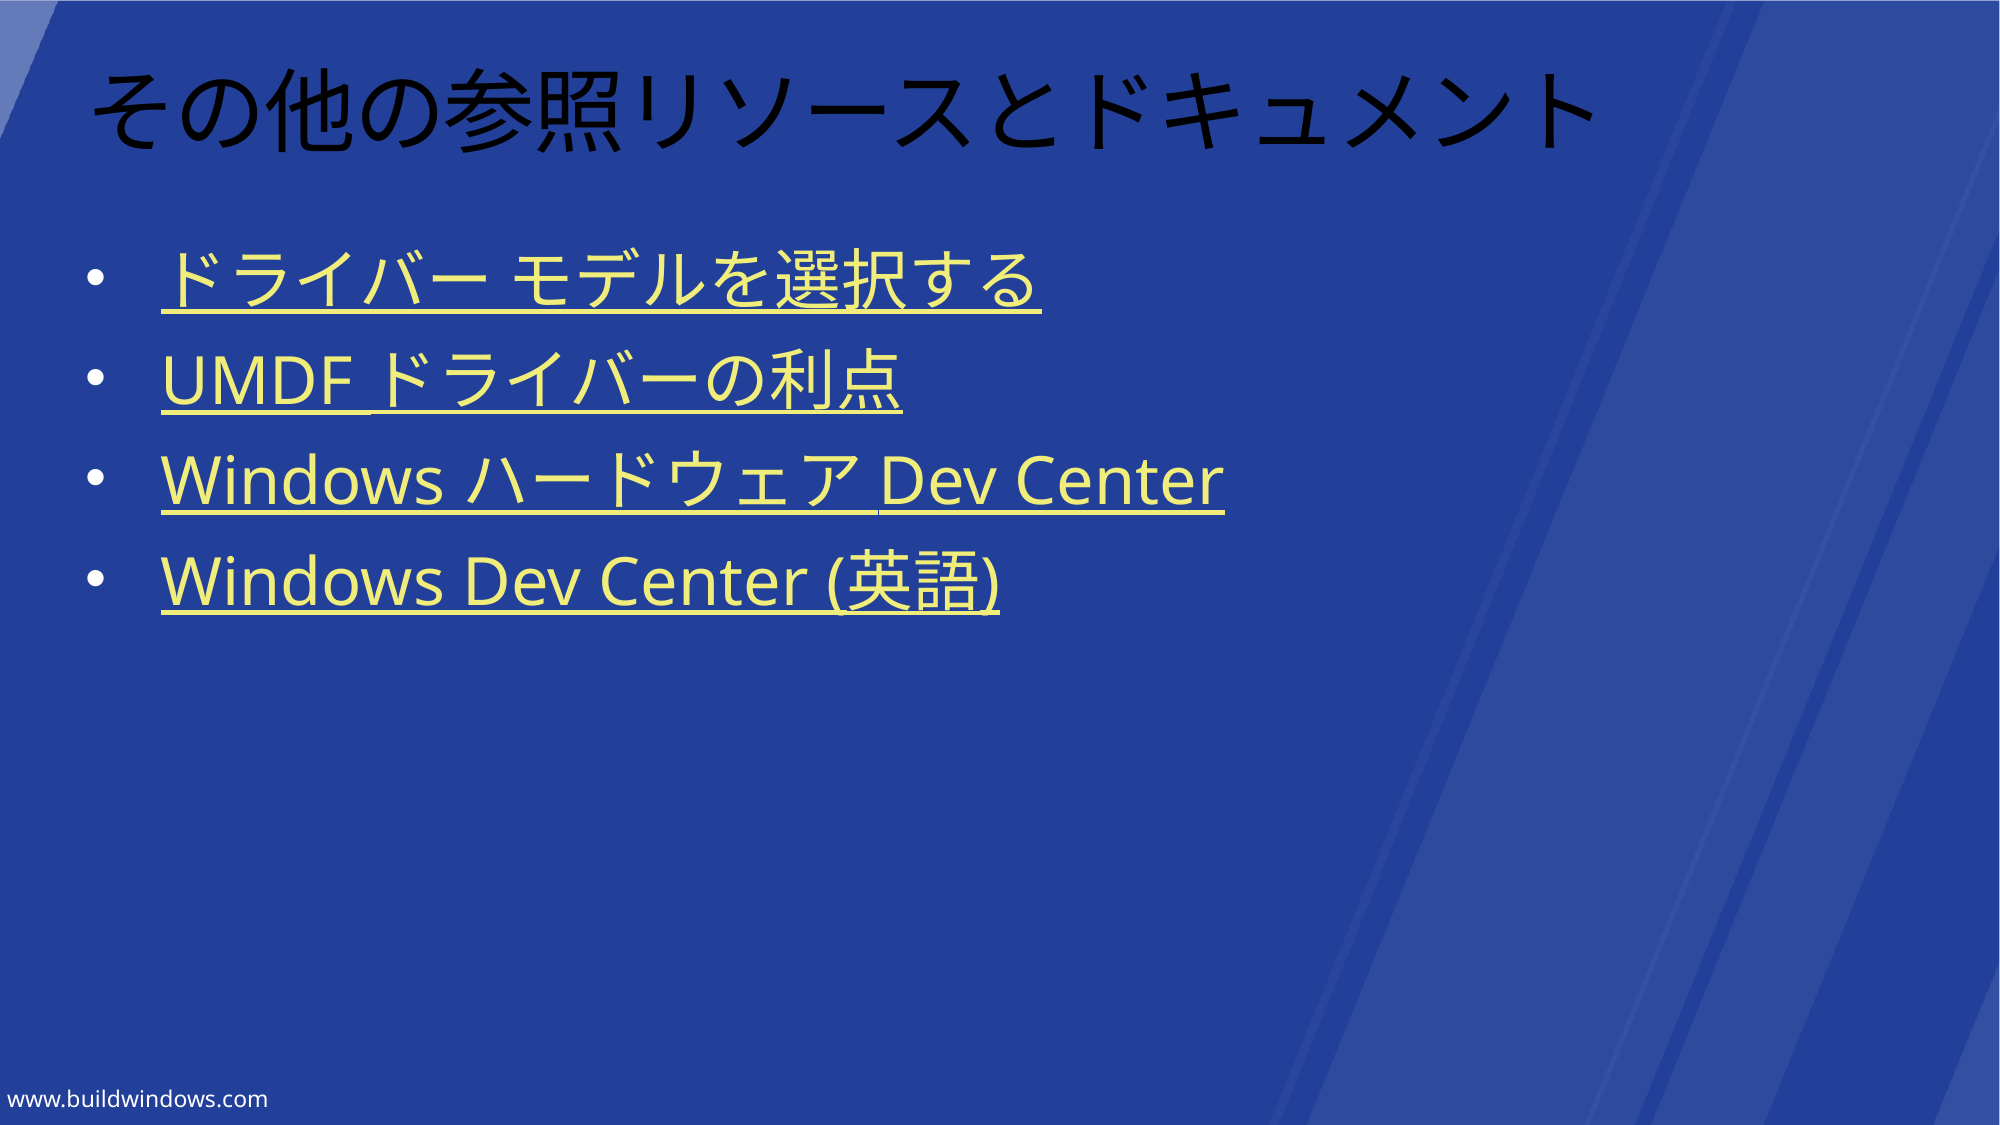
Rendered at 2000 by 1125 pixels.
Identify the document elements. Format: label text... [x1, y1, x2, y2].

title その他の参照リソースとドキュメント [85, 66, 1914, 170]
list ドライバー モデルを選択する UMDF ドライバーの利点 Windows ハードウェア Dev Center Windows Dev Center (英語) [85, 237, 1914, 577]
picture [0, 0, 2000, 1125]
